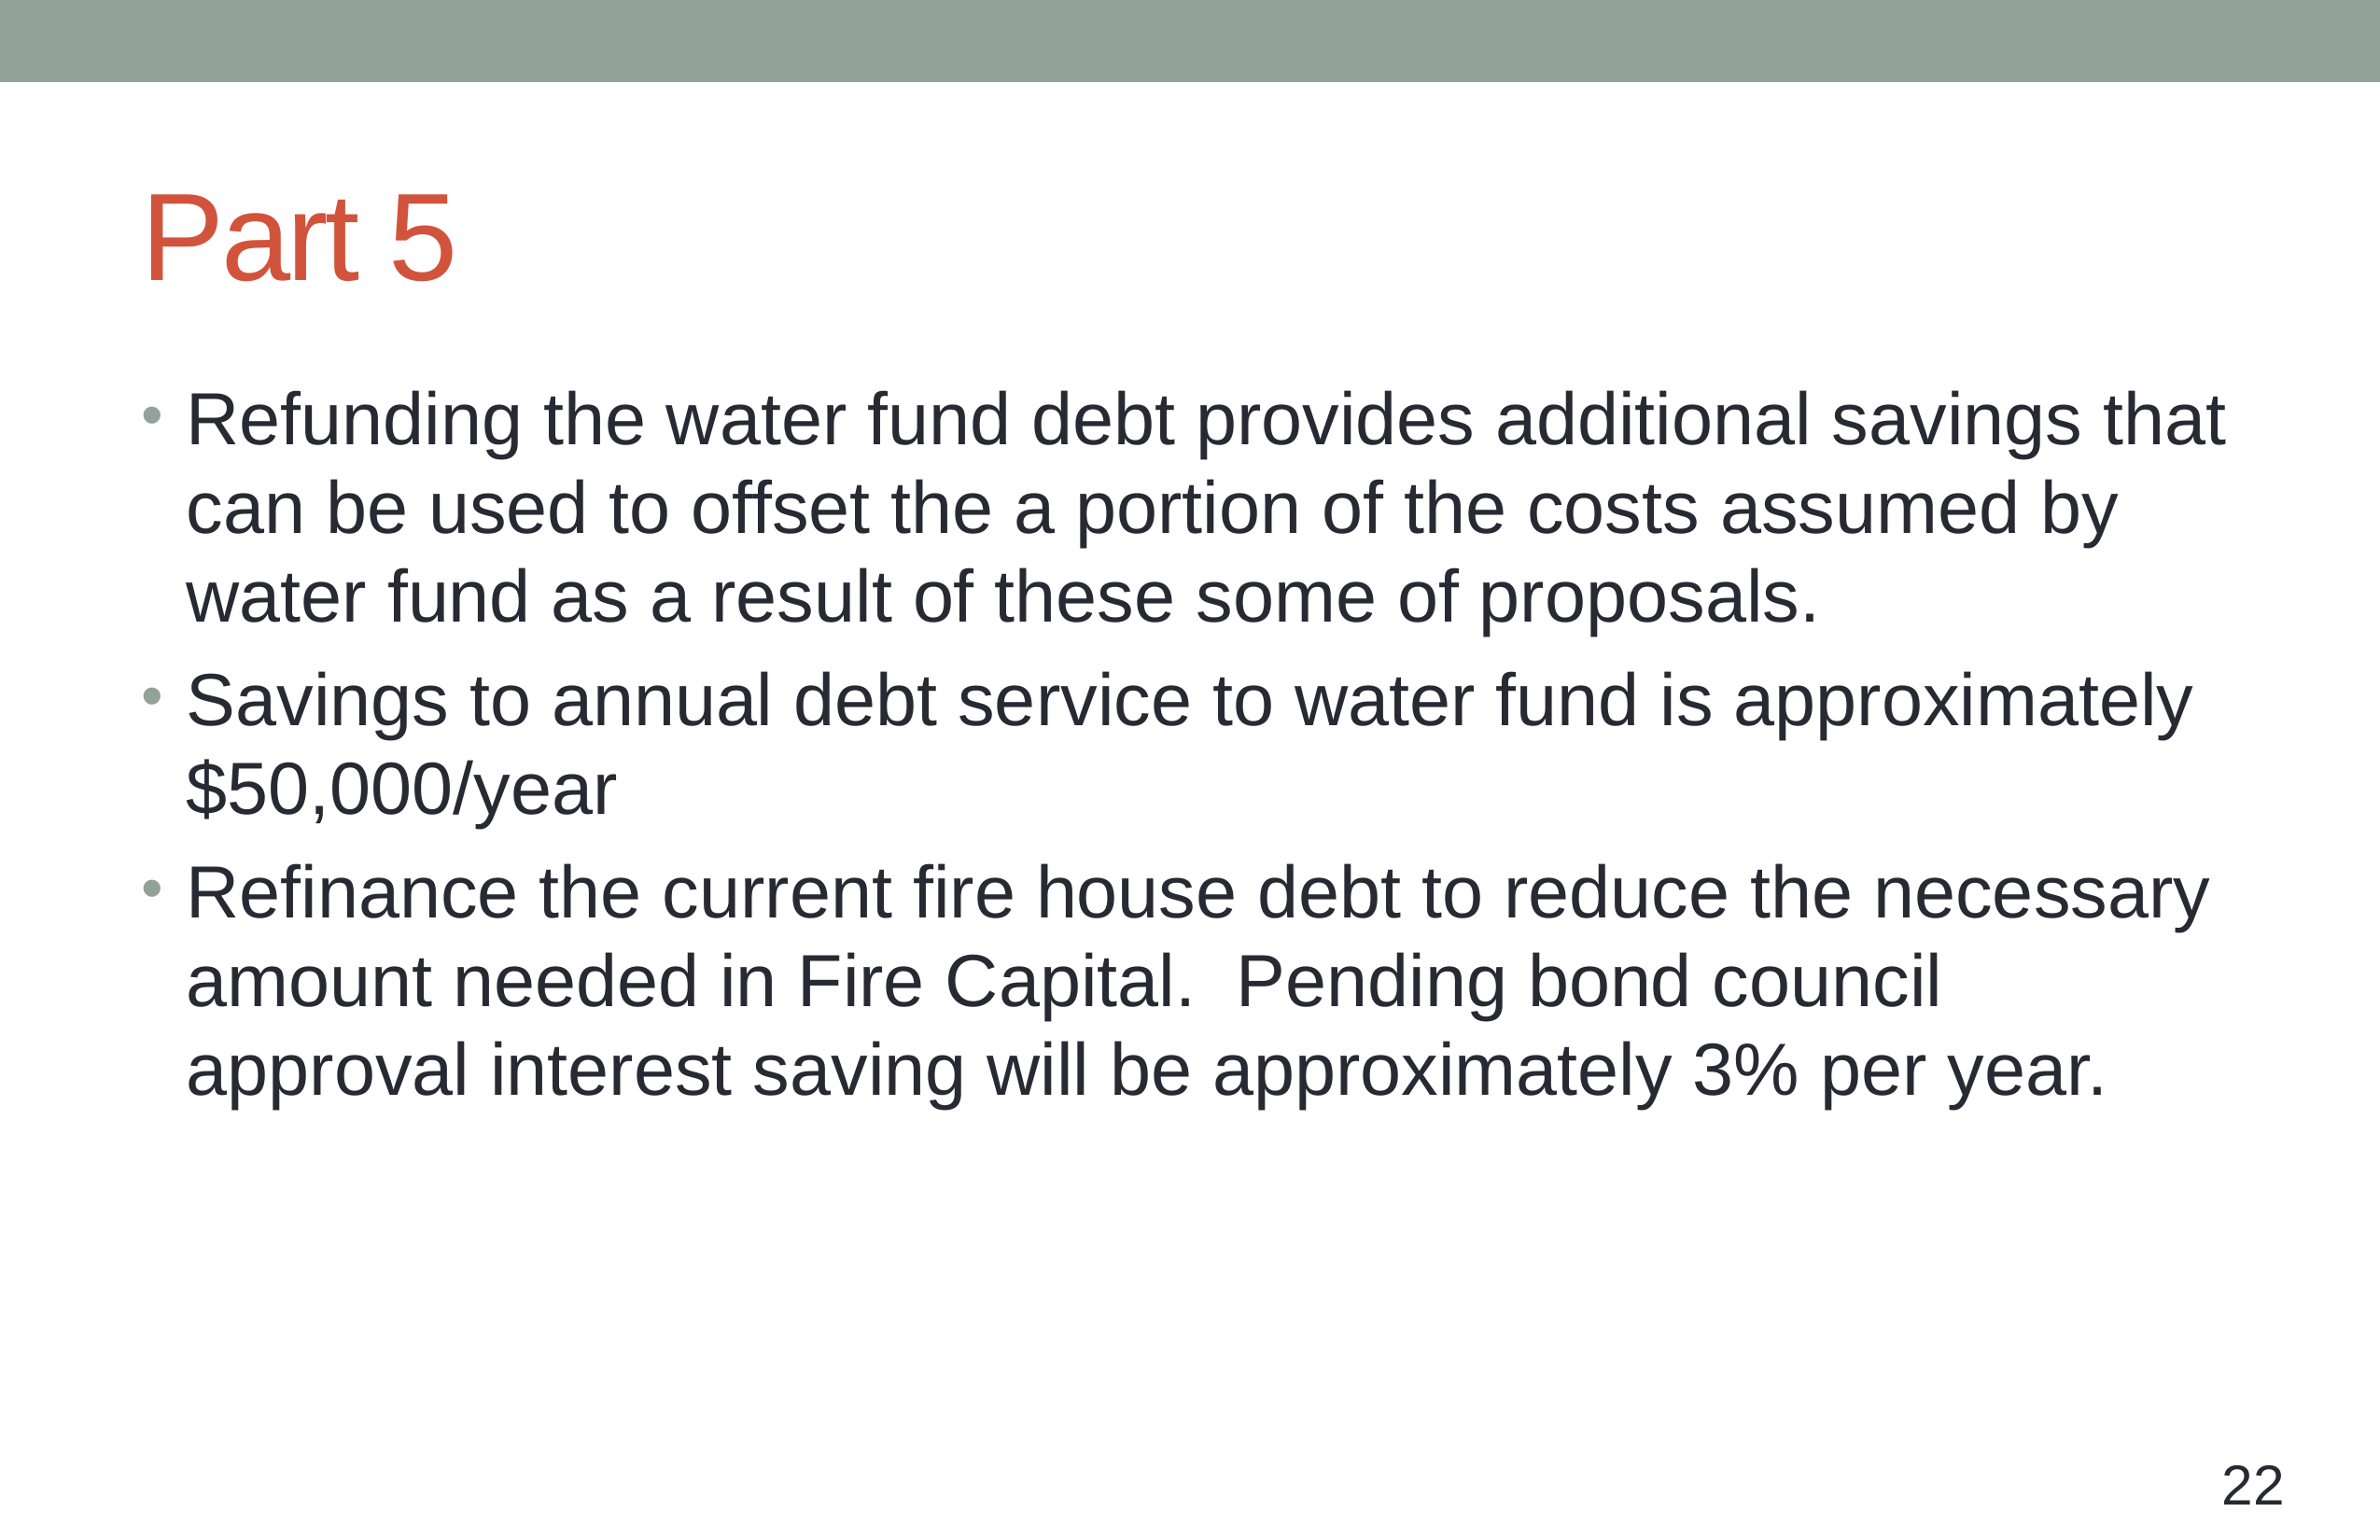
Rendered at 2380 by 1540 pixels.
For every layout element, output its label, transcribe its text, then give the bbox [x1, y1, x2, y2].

list Refunding the water fund debt provides additional savings that can be used to offset the a portion of the costs assumed by water fund as a result of these some of proposals. Savings to annual debt service to water fund is approximately $50,000/year Refinance the current fire house debt to reduce the necessary amount needed in Fire Capital. Pending bond council approval interest saving will be approximately 3% per year. [119, 358, 2261, 1455]
title Part 5 [119, 119, 2261, 343]
text_box 22 [2199, 1436, 2307, 1528]
